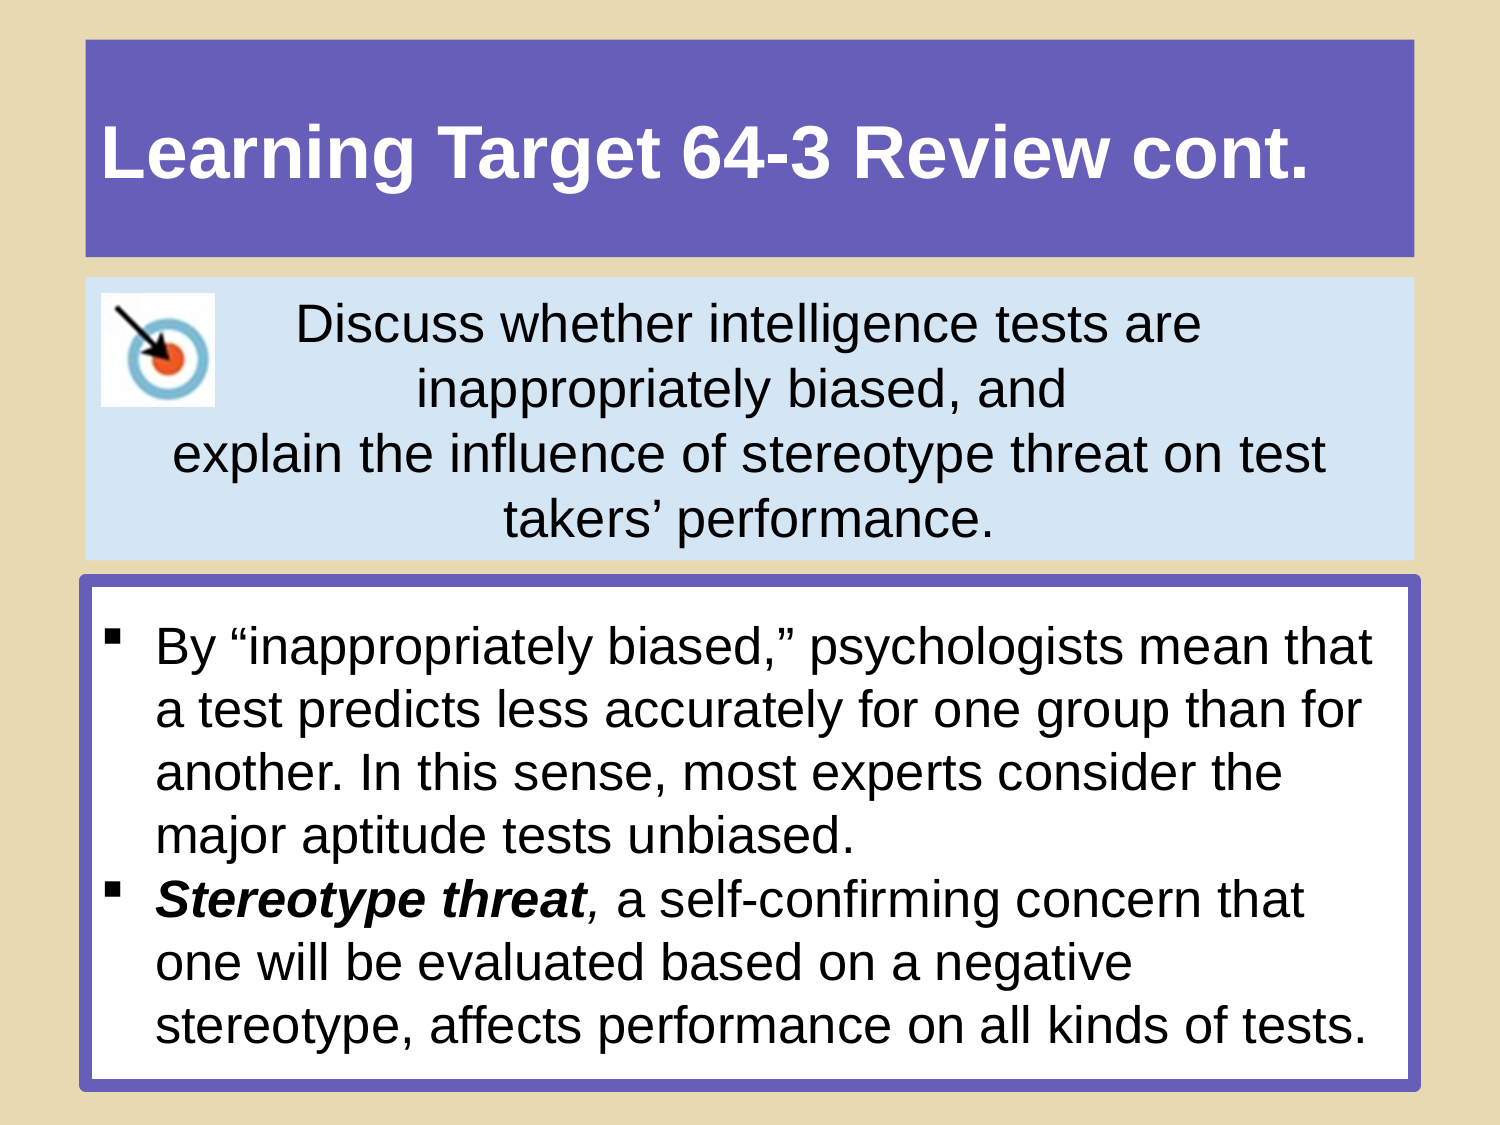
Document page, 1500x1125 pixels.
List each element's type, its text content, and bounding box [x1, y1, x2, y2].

list By “inappropriately biased,” psychologists mean that a test predicts less accurately for one group than for another. In this sense, most experts consider the major aptitude tests unbiased. Stereotype threat, a self-confirming concern that one will be evaluated based on a negative stereotype, affects performance on all kinds of tests. [79, 574, 1421, 1092]
title Learning Target 64-3 Review cont. [85, 39, 1415, 258]
picture [101, 293, 215, 407]
list Discuss whether intelligence tests are inappropriately biased, and explain the influence of stereotype threat on test takers’ performance. [79, 271, 1421, 567]
